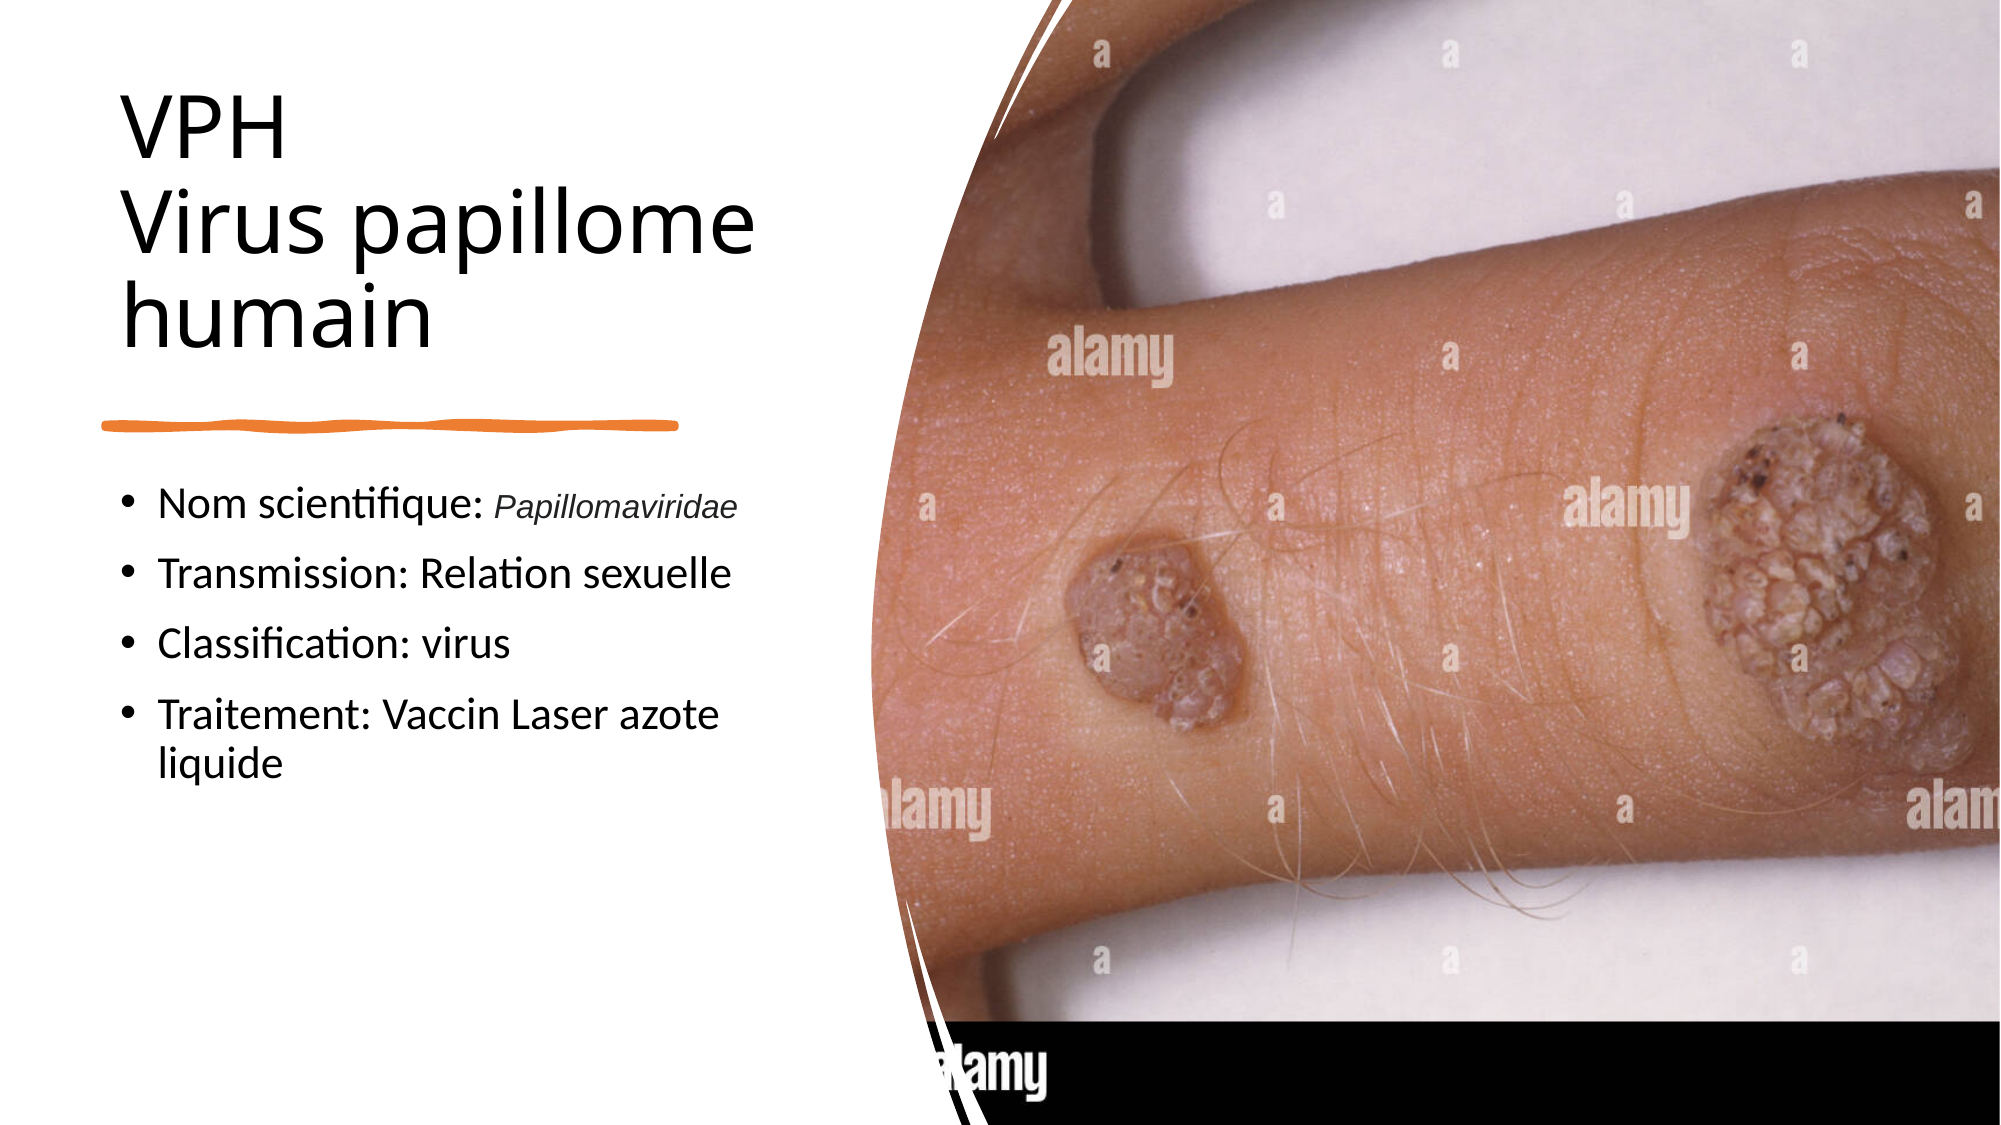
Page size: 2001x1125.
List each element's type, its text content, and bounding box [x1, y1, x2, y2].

text_box [103, 421, 676, 431]
text_box [0, 0, 871, 1125]
picture [871, 0, 2000, 1125]
list Nom scientifique: Papillomaviridae Transmission: Relation sexuelle Classification: virus Traitement: Vaccin Laser azote liquide [105, 471, 802, 1016]
title VPH Virus papillome humain [105, 53, 822, 375]
